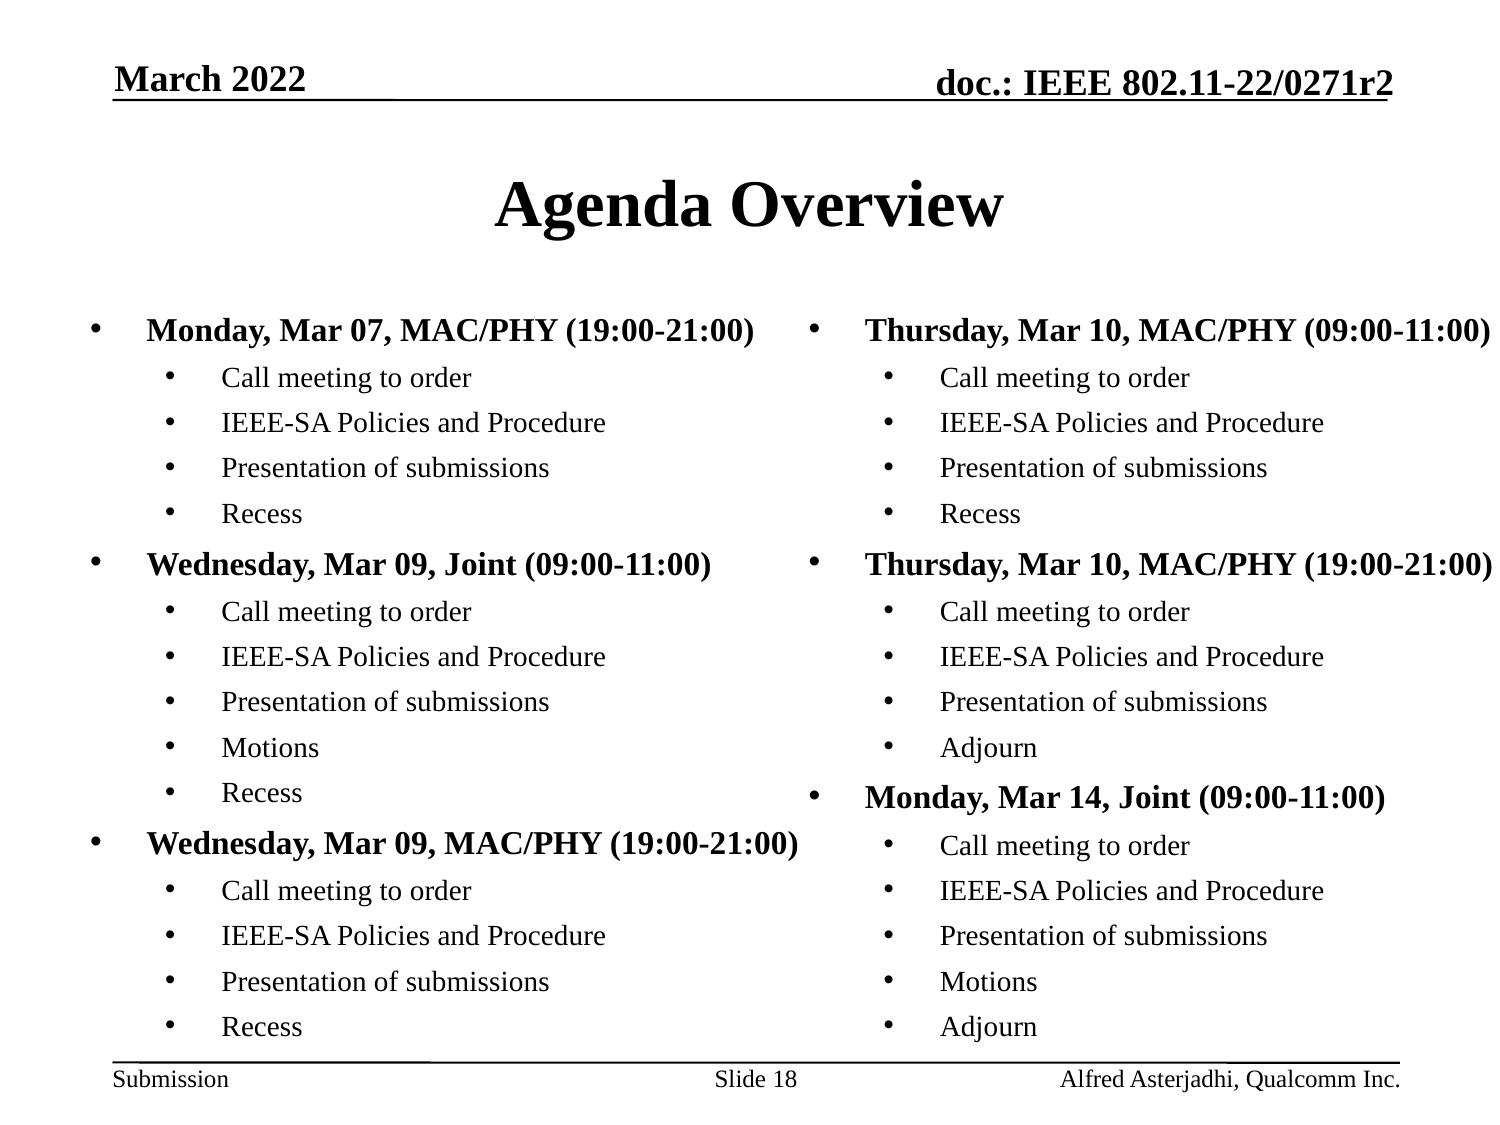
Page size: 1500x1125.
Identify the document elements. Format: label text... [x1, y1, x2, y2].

footer Alfred Asterjadhi, Qualcomm Inc. [878, 1063, 1402, 1093]
text_box Thursday, Mar 10, MAC/PHY (09:00-11:00) Call meeting to order IEEE-SA Policies and Procedure Presentation of submissions Recess Thursday, Mar 10, MAC/PHY (19:00-21:00) Call meeting to order IEEE-SA Policies and Procedure Presentation of submissions Adjourn Monday, Mar 14, Joint (09:00-11:00) Call meeting to order IEEE-SA Policies and Procedure Presentation of submissions Motions Adjourn [793, 300, 1500, 1063]
title Agenda Overview [112, 112, 1388, 288]
slide_number Slide 18 [712, 1061, 800, 1123]
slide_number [114, 54, 423, 100]
list Monday, Mar 07, MAC/PHY (19:00-21:00) Call meeting to order IEEE-SA Policies and Procedure Presentation of submissions Recess Wednesday, Mar 09, Joint (09:00-11:00) Call meeting to order IEEE-SA Policies and Procedure Presentation of submissions Motions Recess Wednesday, Mar 09, MAC/PHY (19:00-21:00) Call meeting to order IEEE-SA Policies and Procedure Presentation of submissions Recess [74, 299, 822, 1063]
